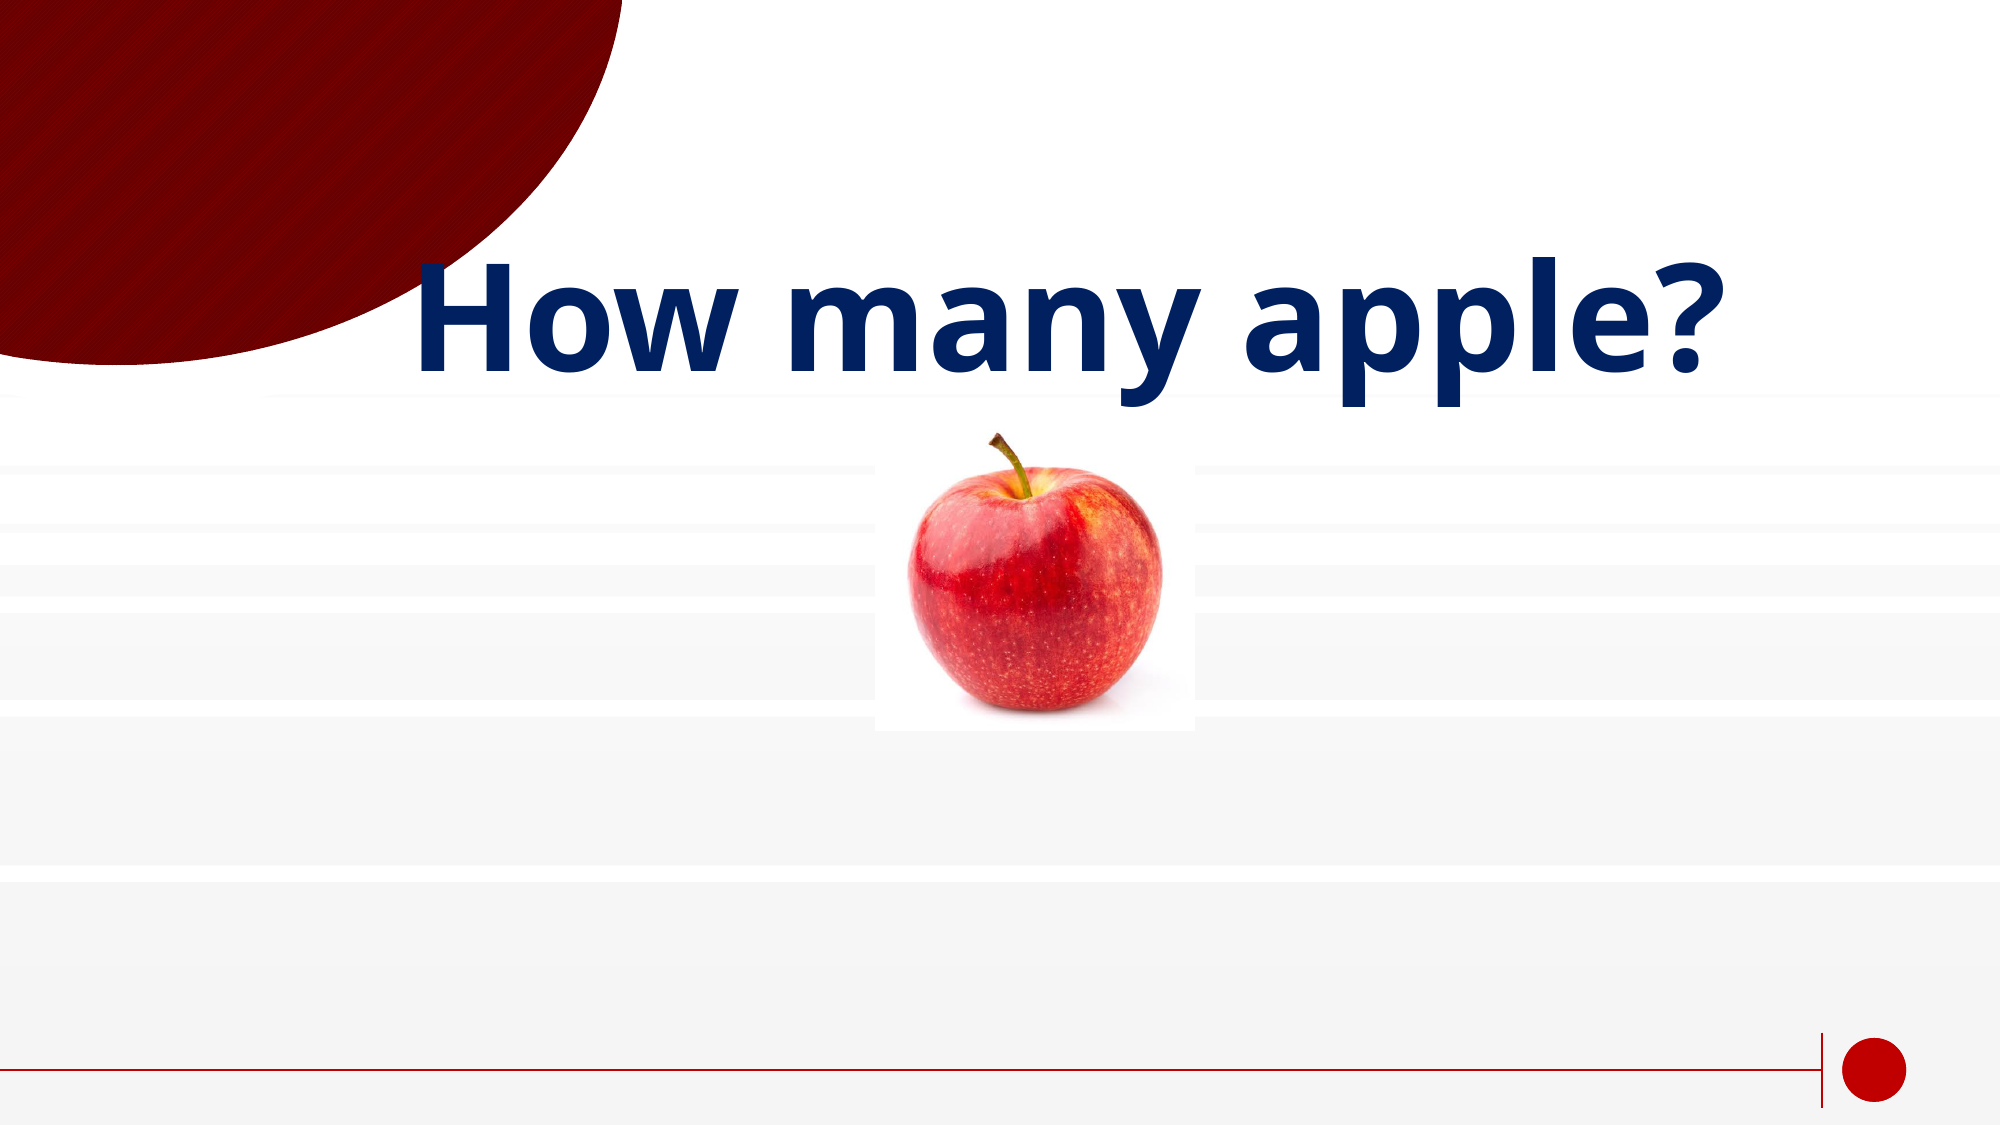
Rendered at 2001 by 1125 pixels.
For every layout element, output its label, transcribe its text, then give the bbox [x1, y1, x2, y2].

title How many apple? [319, 247, 1895, 411]
picture [875, 410, 1195, 731]
